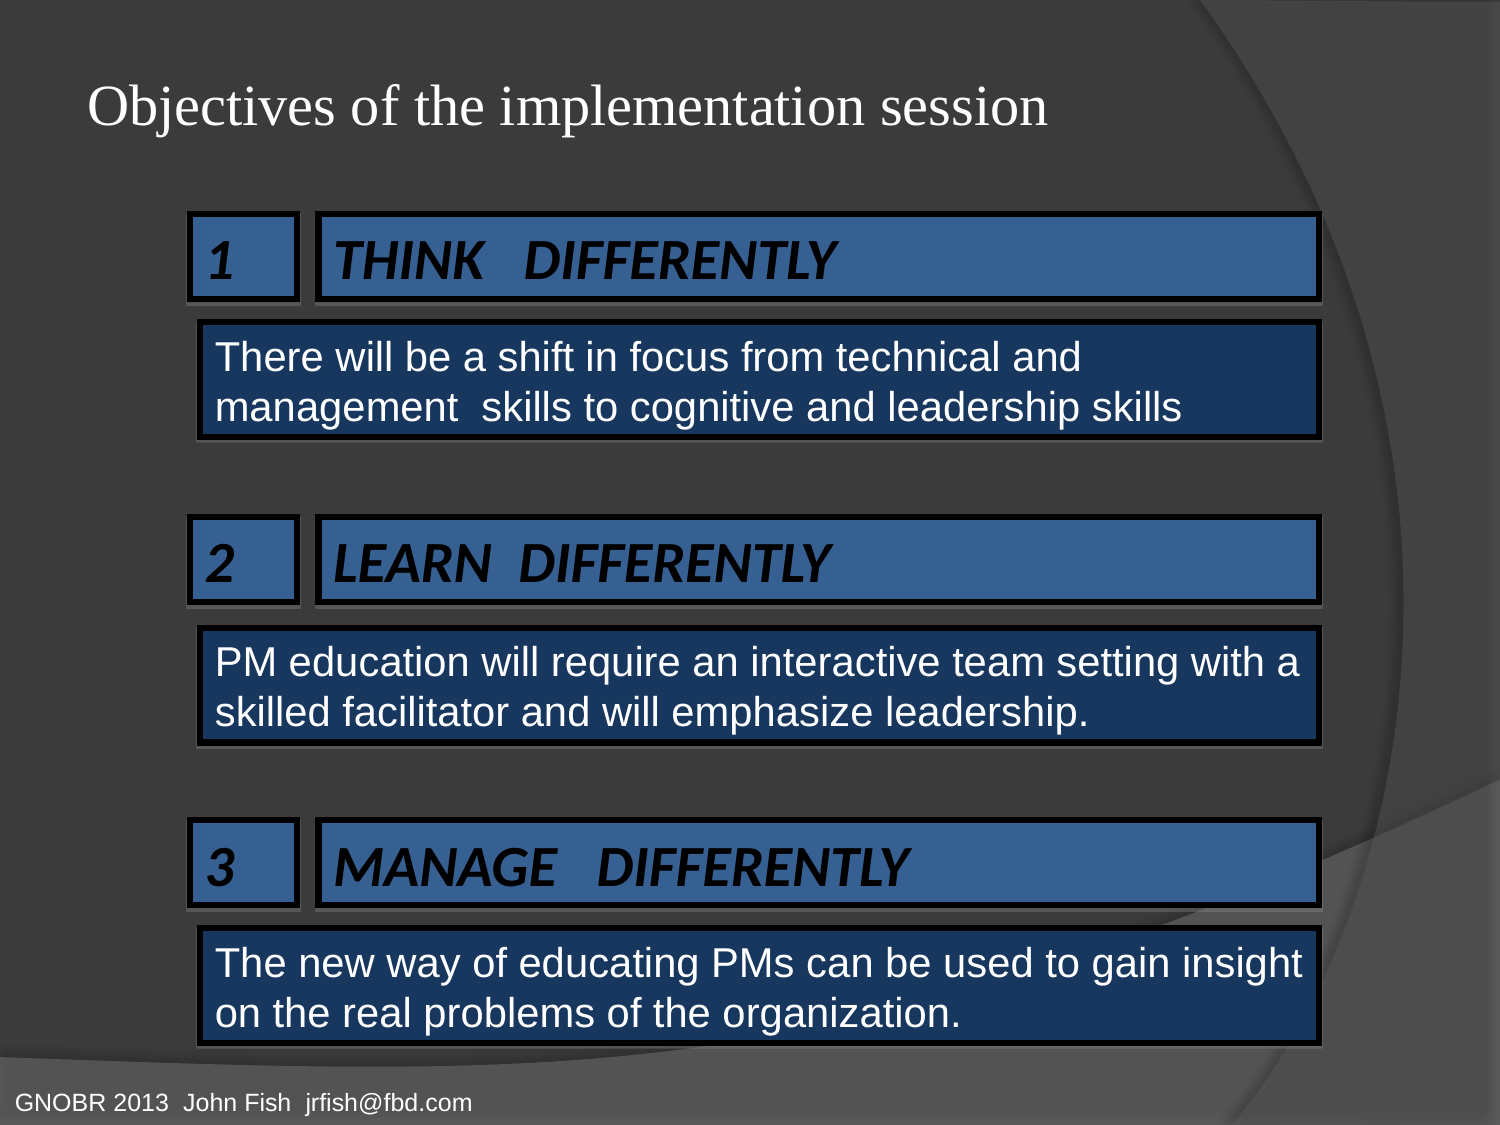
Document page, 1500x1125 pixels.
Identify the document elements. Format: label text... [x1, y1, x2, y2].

text_box The new way of educating PMs can be used to gain insight on the real problems of the organization. [200, 928, 1319, 1044]
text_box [189, 516, 1320, 604]
text_box GNOBR 2013 John Fish jrfish@fbd.com [0, 1078, 713, 1124]
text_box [189, 214, 1320, 301]
text_box There will be a shift in focus from technical and management skills to cognitive and leadership skills [200, 322, 1319, 438]
text_box PM education will require an interactive team setting with a skilled facilitator and will emphasize leadership. [200, 627, 1319, 743]
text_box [189, 820, 1320, 907]
text_box Objectives of the implementation session [72, 60, 1443, 145]
